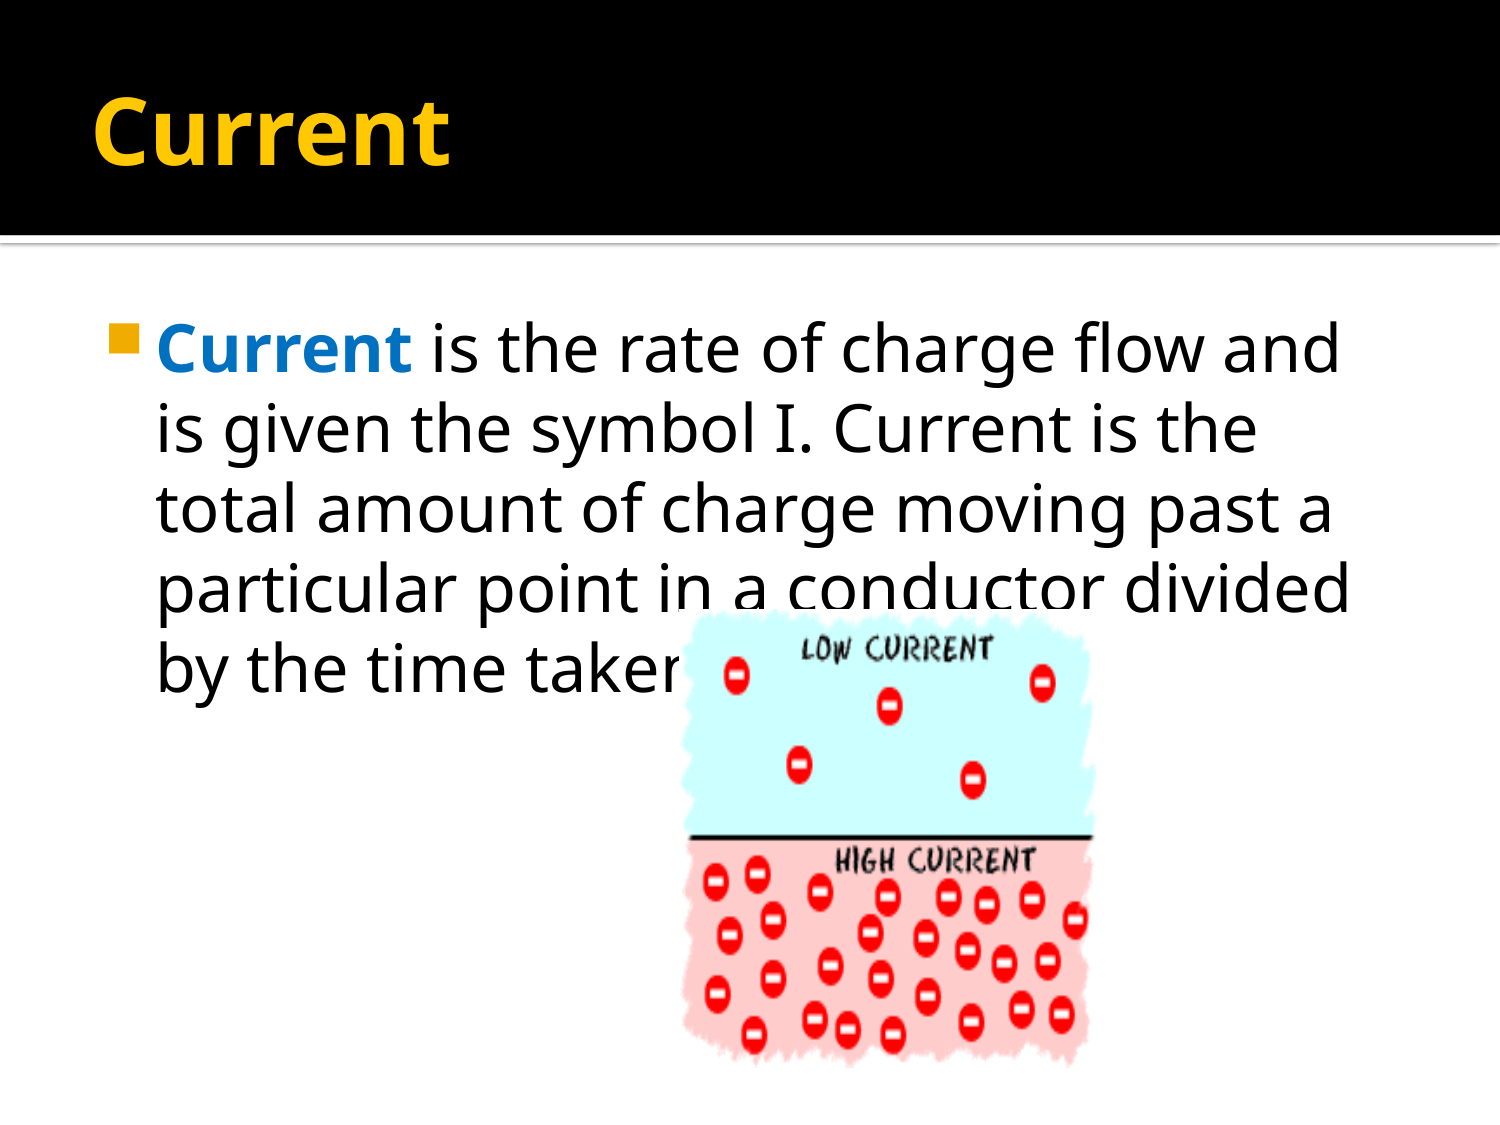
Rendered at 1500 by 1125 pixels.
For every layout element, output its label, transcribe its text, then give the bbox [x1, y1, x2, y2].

title Current [75, 25, 1425, 231]
list Current is the rate of charge flow and is given the symbol I. Current is the total amount of charge moving past a particular point in a conductor divided by the time taken. [74, 290, 1426, 1051]
picture [679, 609, 1096, 1068]
